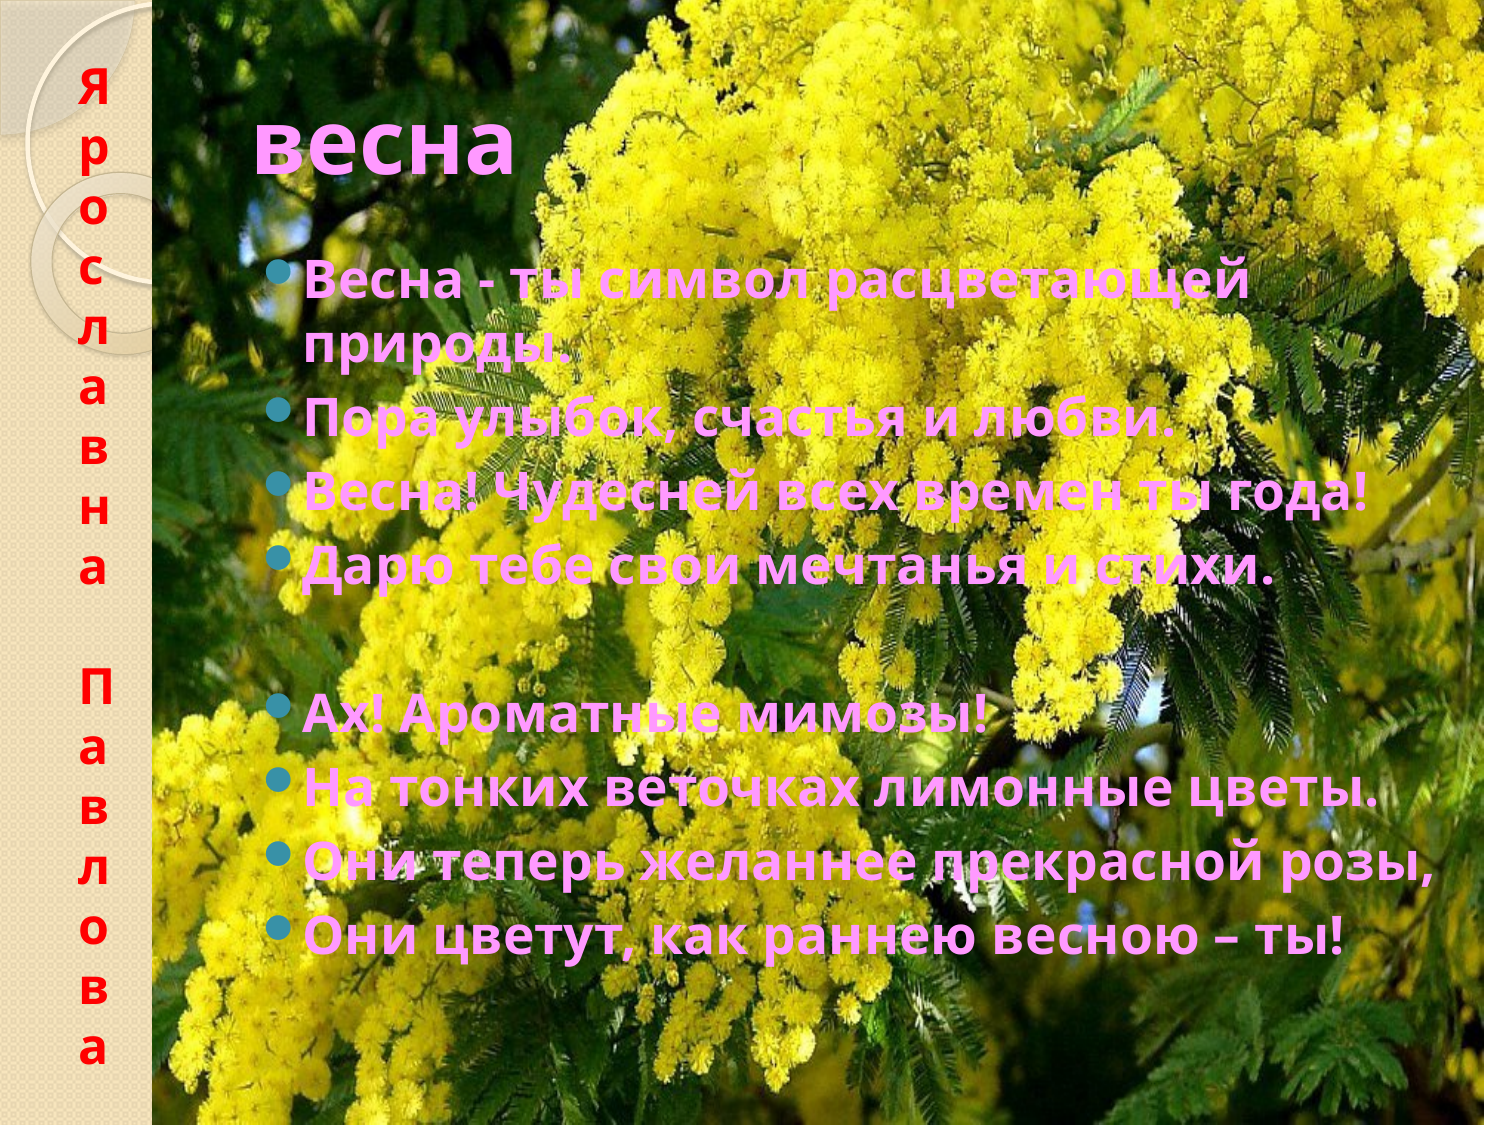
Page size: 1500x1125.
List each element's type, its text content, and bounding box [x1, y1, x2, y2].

text_box Ярославна Павлова [70, 46, 94, 1082]
picture [152, 0, 1484, 1125]
